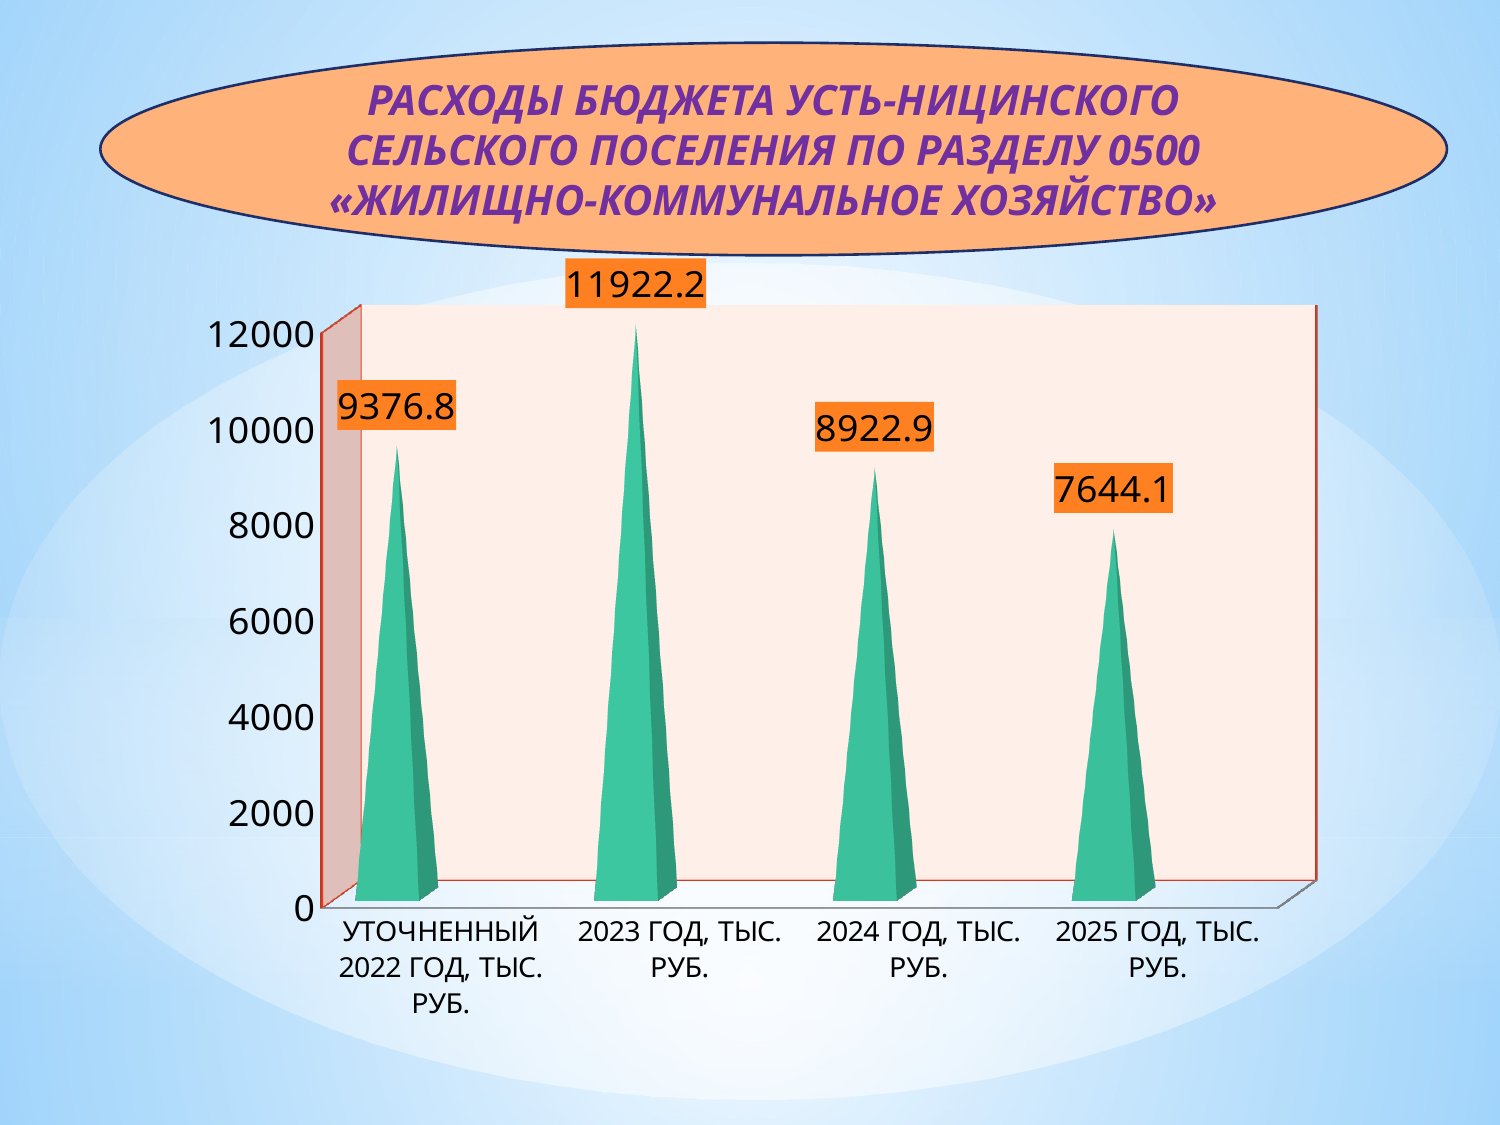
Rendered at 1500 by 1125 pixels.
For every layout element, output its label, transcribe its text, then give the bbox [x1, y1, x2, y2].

chart [182, 258, 1341, 1039]
text_box РАСХОДЫ БЮДЖЕТА УСТЬ-НИЦИНСКОГО СЕЛЬСКОГО ПОСЕЛЕНИЯ ПО РАЗДЕЛУ 0500 «ЖИЛИЩНО-КОММУНАЛЬНОЕ ХОЗЯЙСТВО» [99, 41, 1449, 255]
